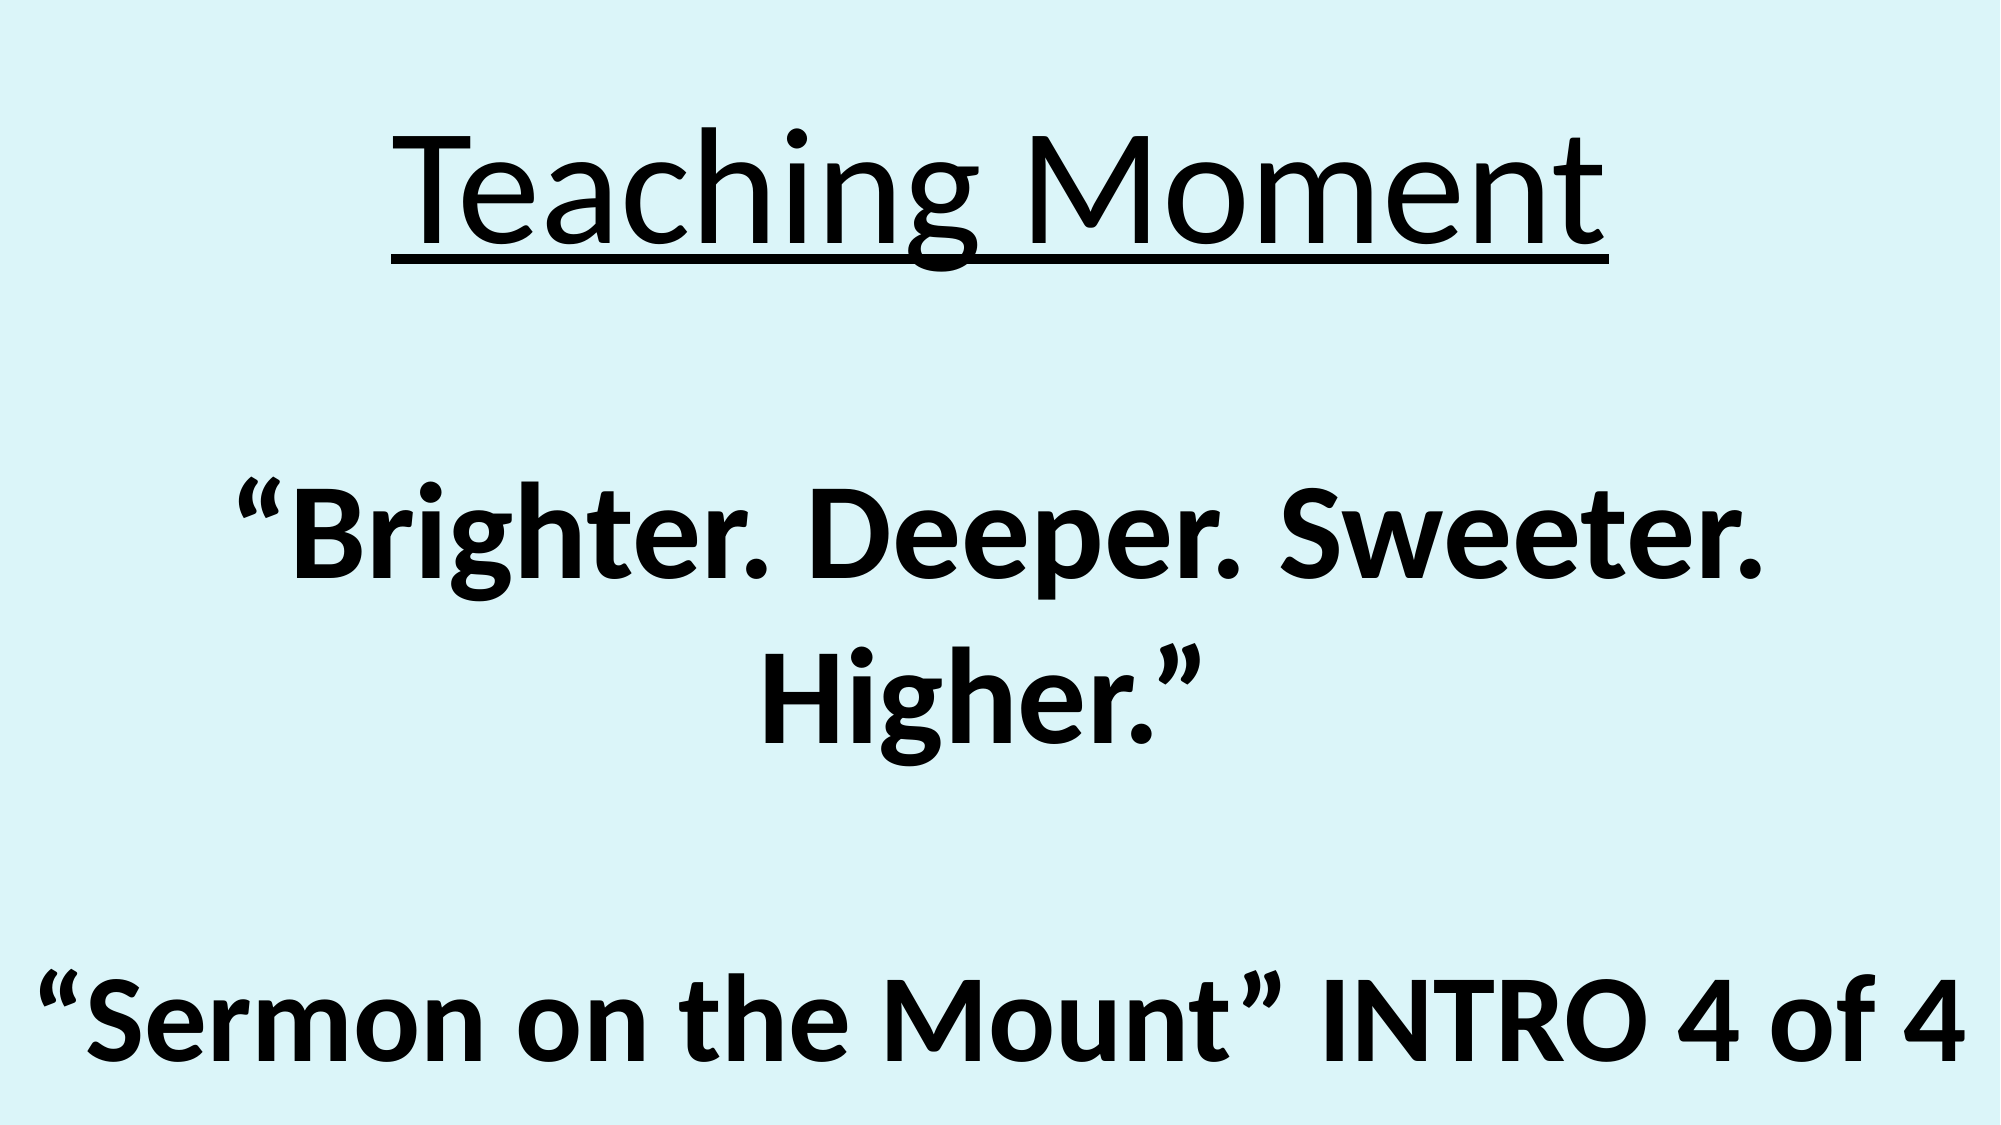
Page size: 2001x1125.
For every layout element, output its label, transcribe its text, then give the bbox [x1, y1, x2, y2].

title Teaching Moment “Brighter. Deeper. Sweeter. Higher.” “Sermon on the Mount” INTRO 4 of 4 [0, 562, 2000, 1125]
